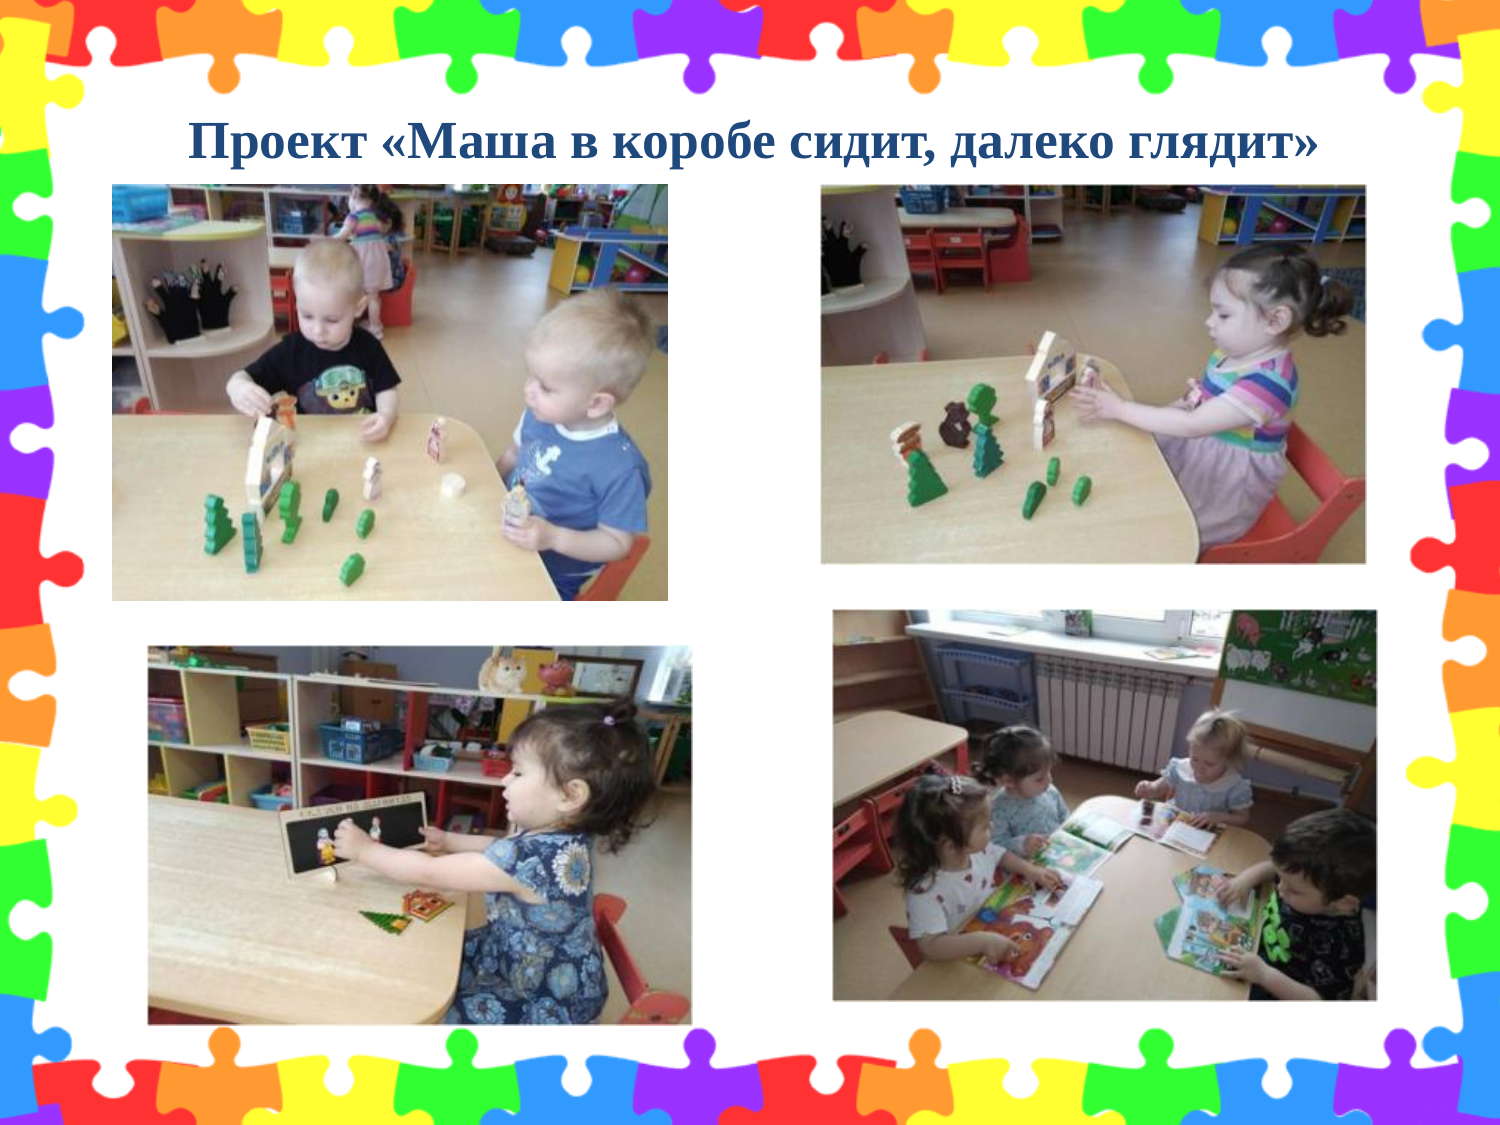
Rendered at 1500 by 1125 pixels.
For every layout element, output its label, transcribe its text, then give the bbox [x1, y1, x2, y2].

title Проект «Маша в коробе сидит, далеко глядит» [159, 66, 1350, 208]
picture [0, 0, 1500, 1125]
